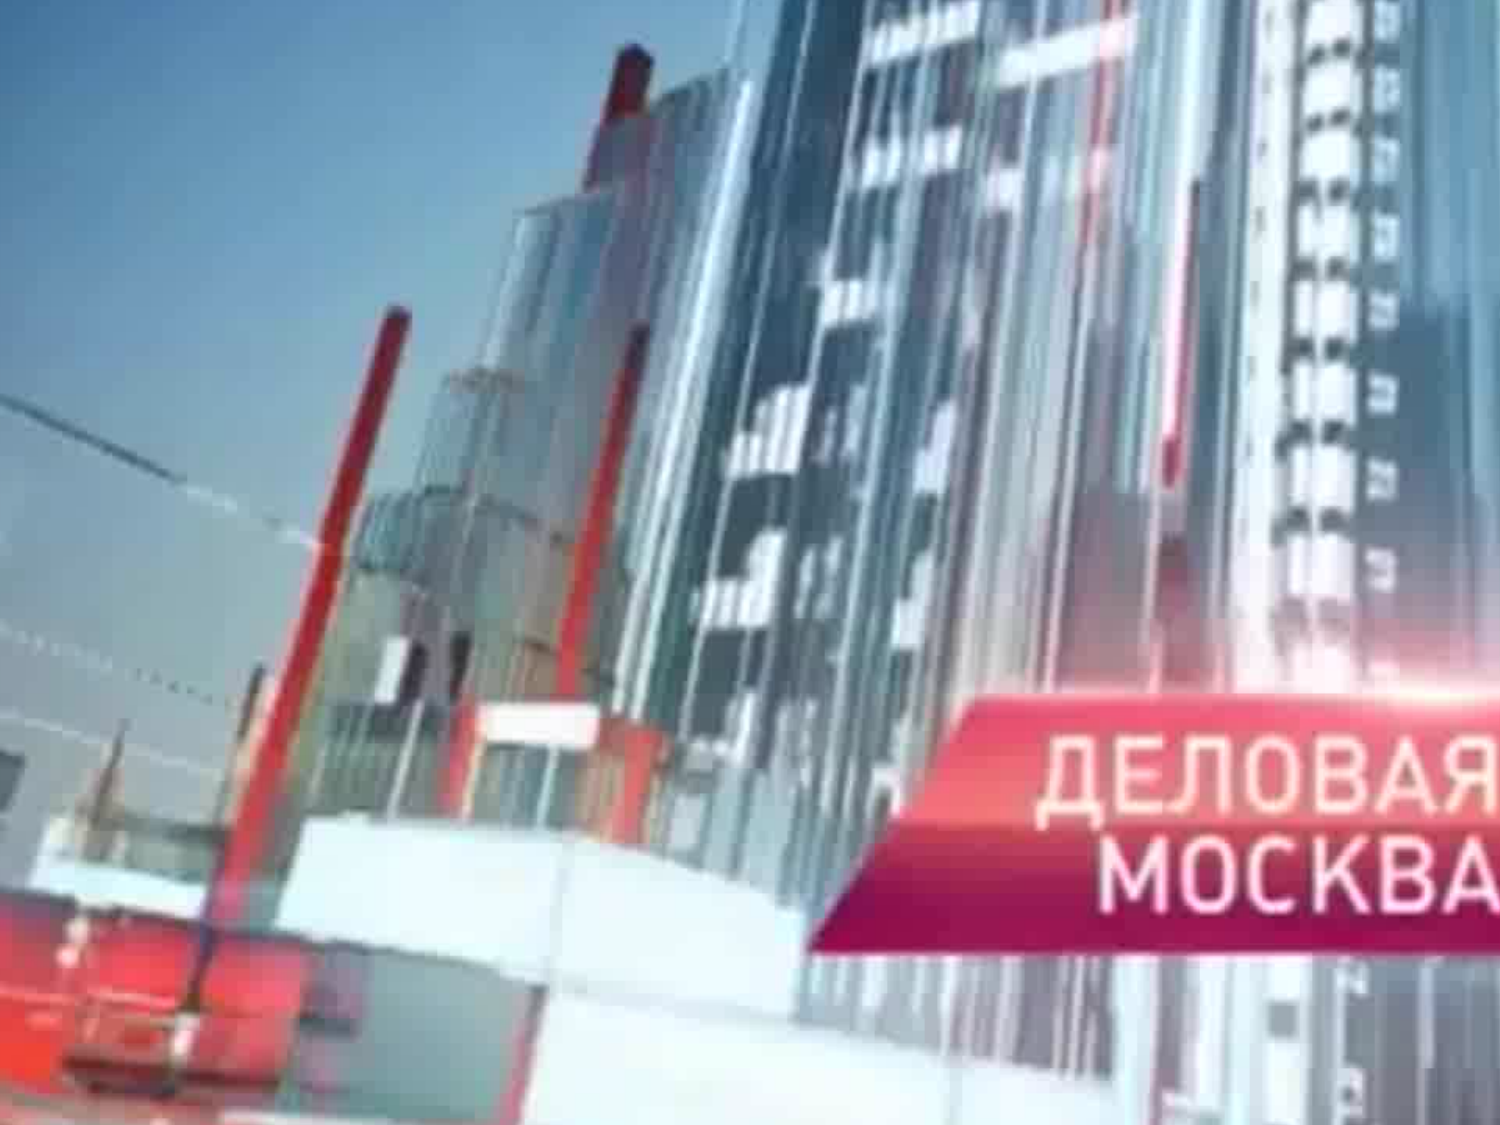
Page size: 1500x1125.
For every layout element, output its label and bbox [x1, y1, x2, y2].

text_box [0, 0, 1500, 1125]
